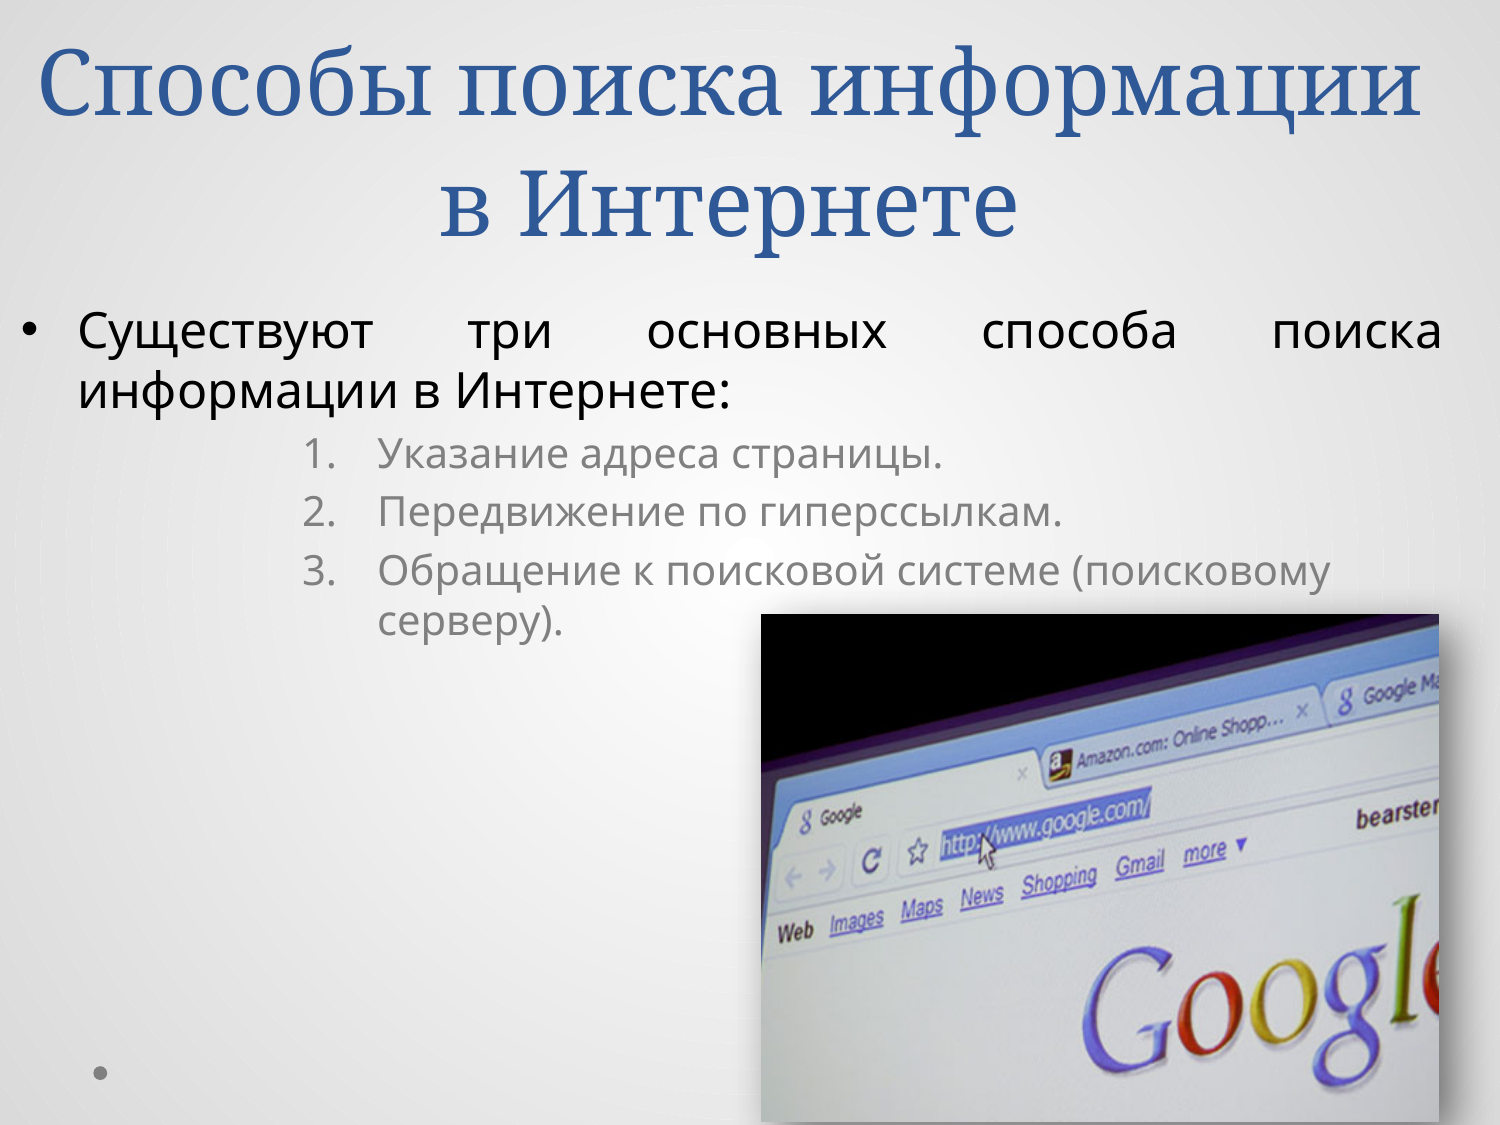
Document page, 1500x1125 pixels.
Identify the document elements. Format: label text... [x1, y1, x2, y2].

list Существуют три основных способа поиска информации в Интернете: Указание адреса страницы. Передвижение по гиперссылкам. Обращение к поисковой системе (поисковому серверу). [5, 290, 1459, 1034]
title Способы поиска информации в Интернете [17, 0, 1443, 263]
picture [761, 614, 1439, 1122]
